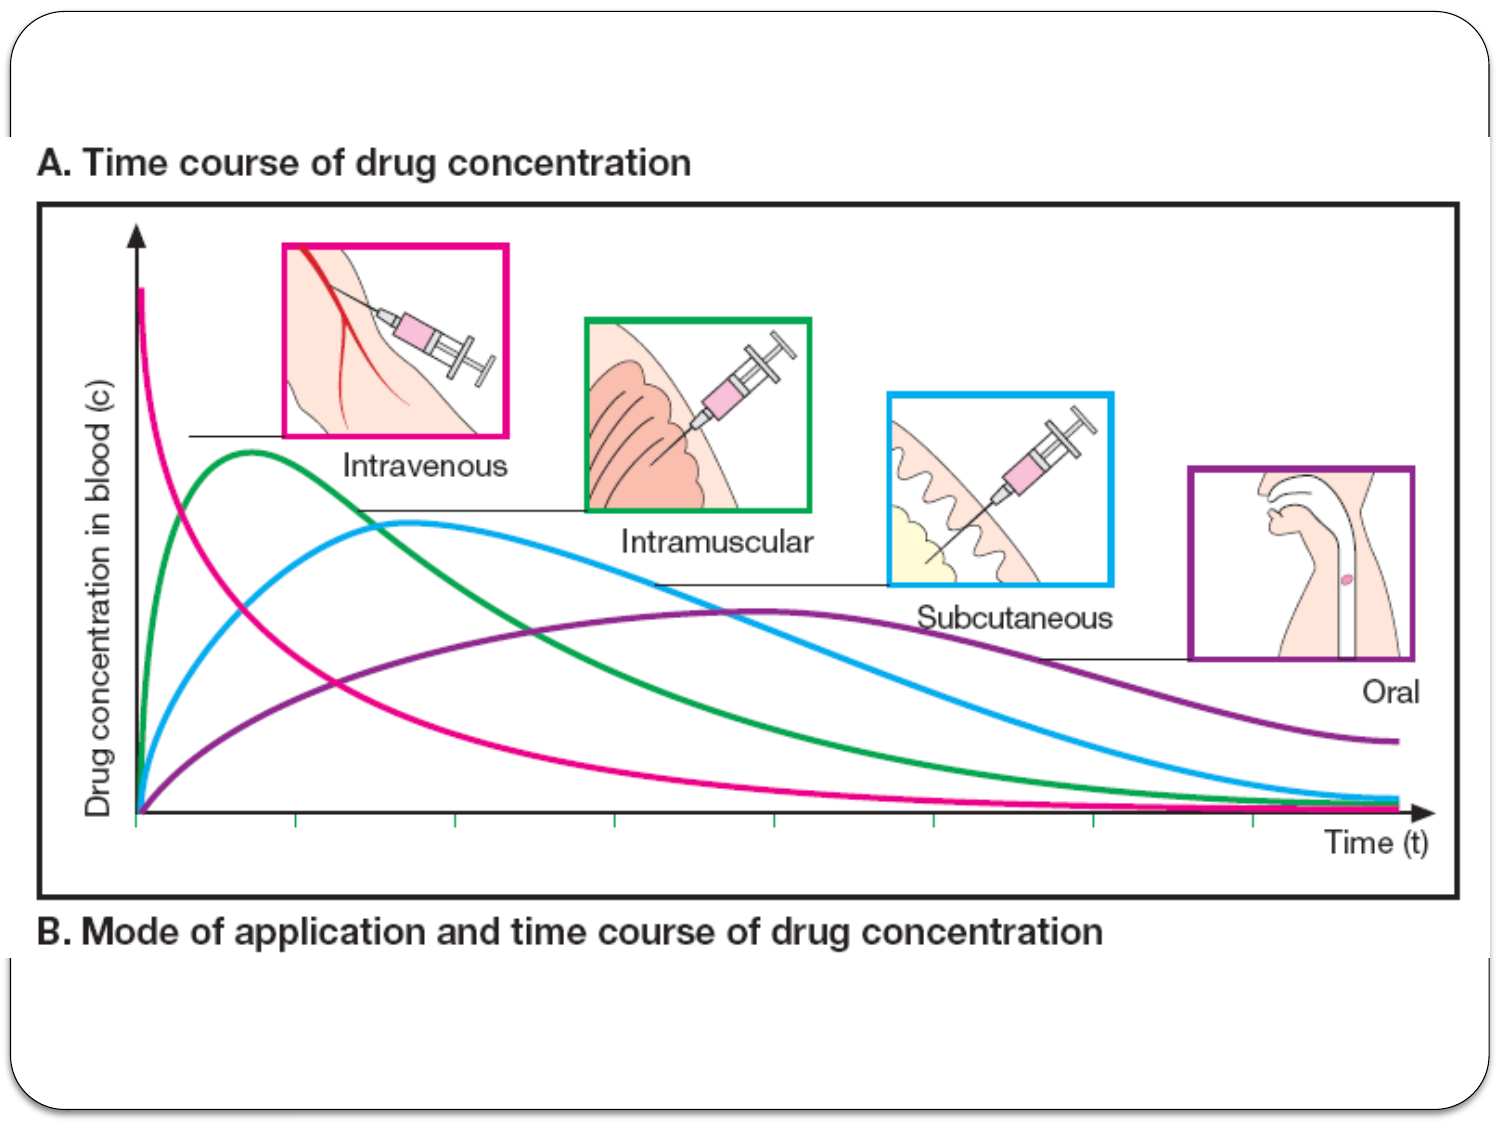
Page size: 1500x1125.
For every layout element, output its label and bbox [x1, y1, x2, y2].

picture [0, 137, 1490, 958]
